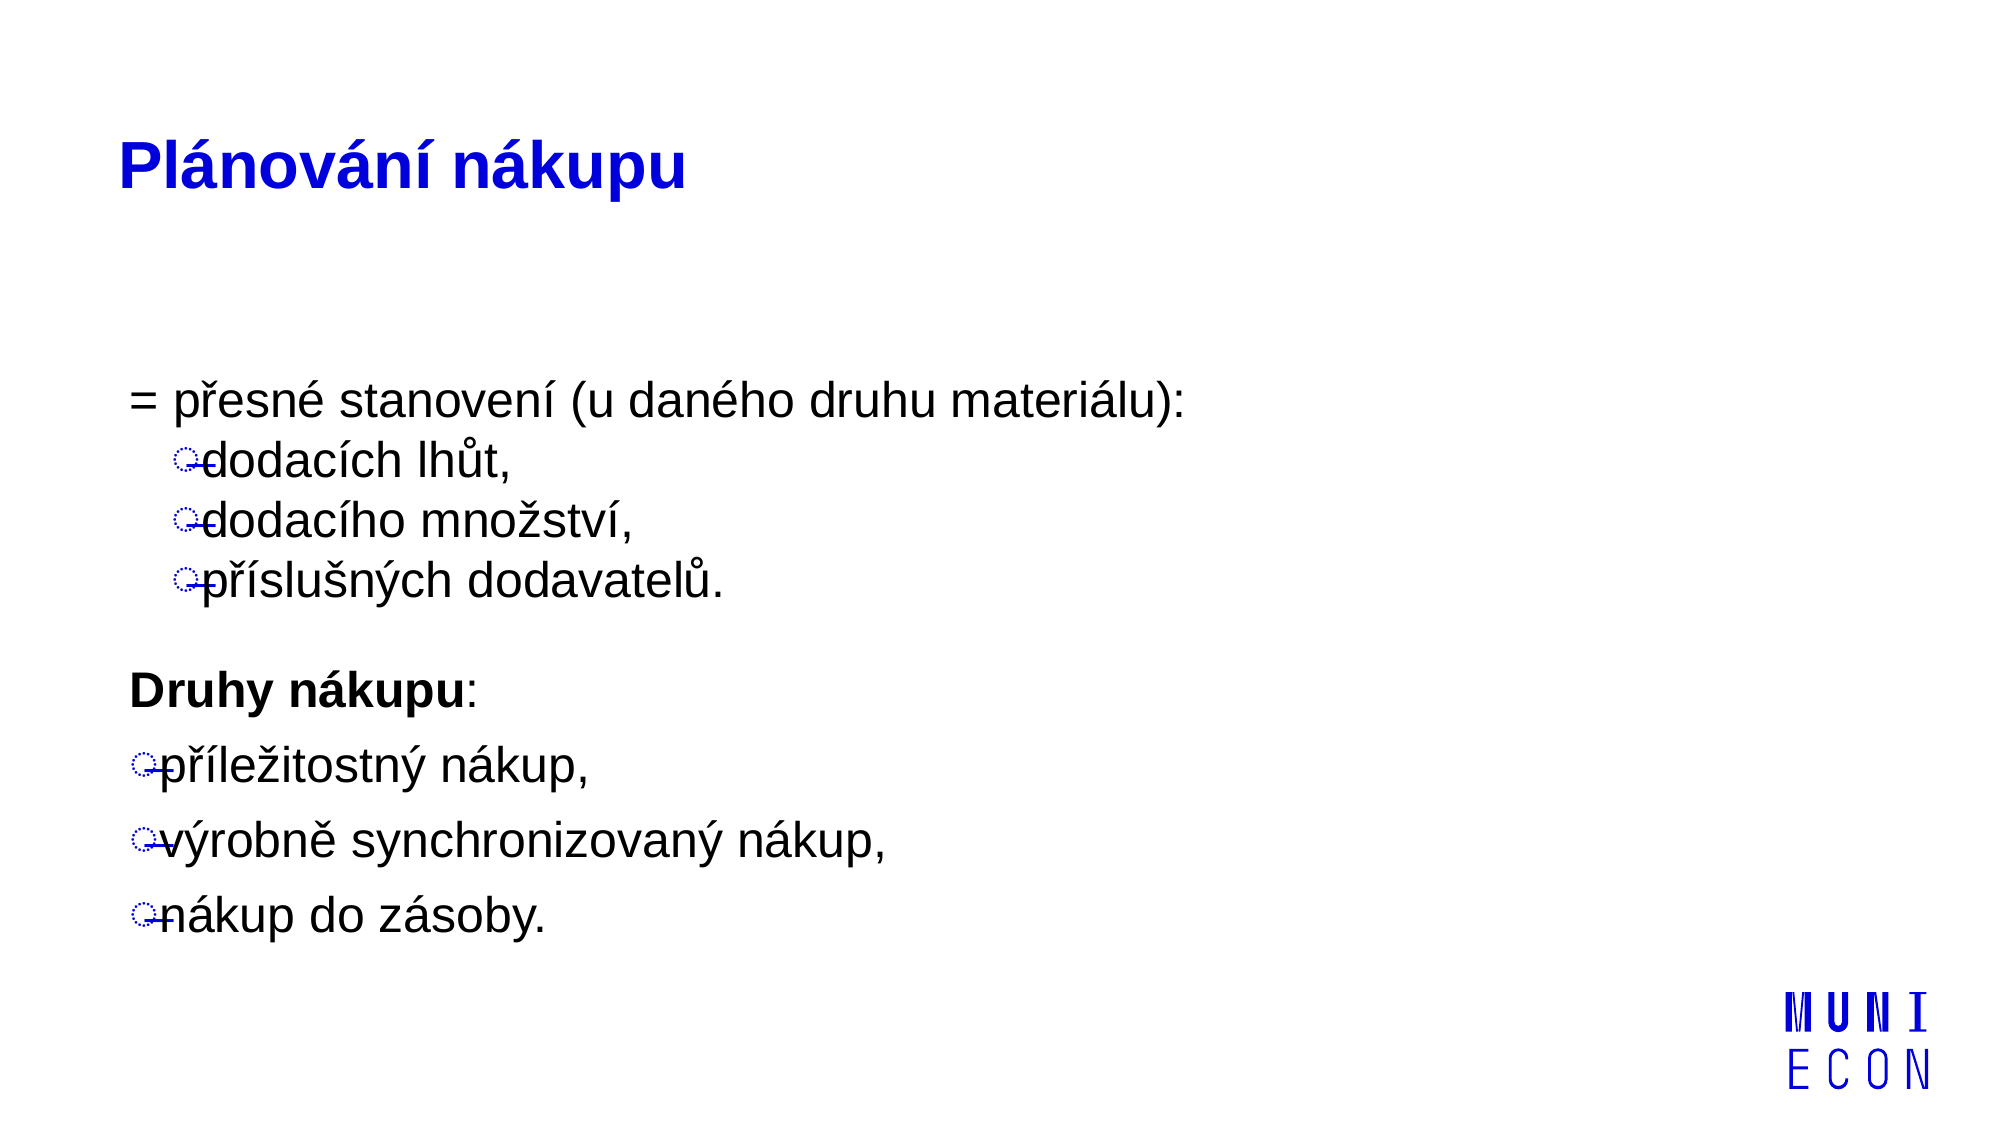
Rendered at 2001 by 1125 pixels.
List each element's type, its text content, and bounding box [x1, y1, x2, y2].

title Plánování nákupu [118, 118, 1883, 193]
list = přesné stanovení (u daného druhu materiálu): dodacích lhůt, dodacího množství, příslušných dodavatelů. Druhy nákupu: příležitostný nákup, výrobně synchronizovaný nákup, nákup do zásoby. [118, 277, 1883, 957]
